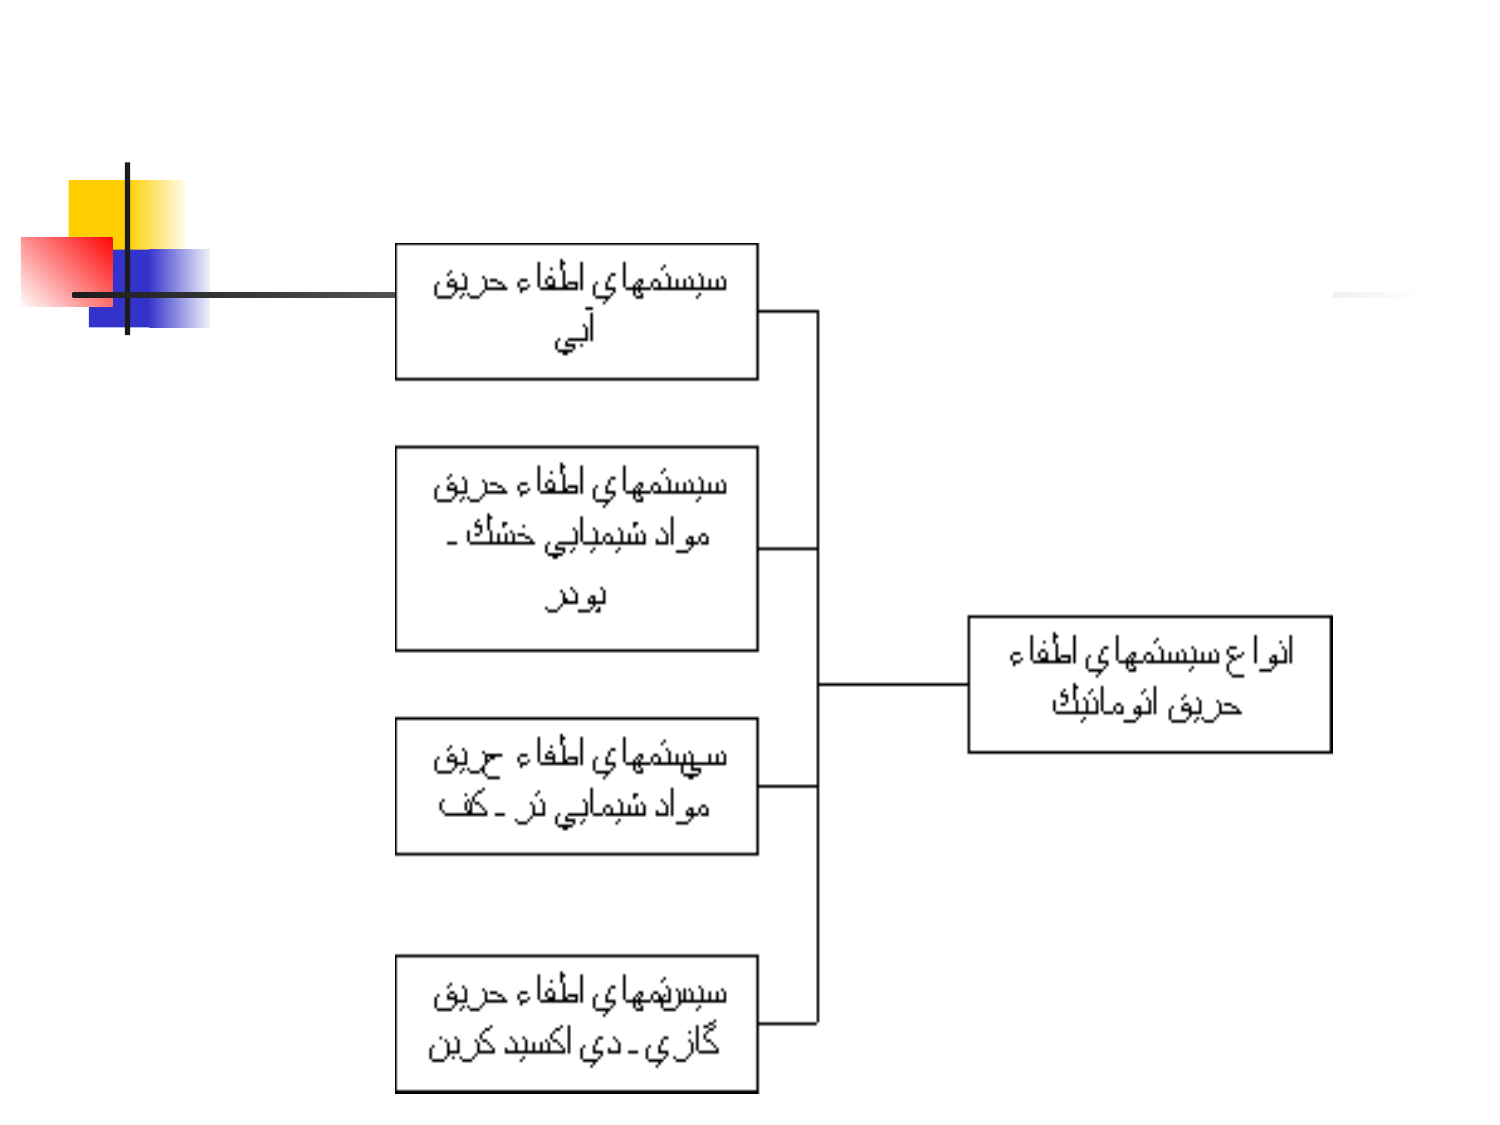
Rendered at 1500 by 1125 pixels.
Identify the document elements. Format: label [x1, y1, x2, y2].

list [395, 243, 1334, 1095]
